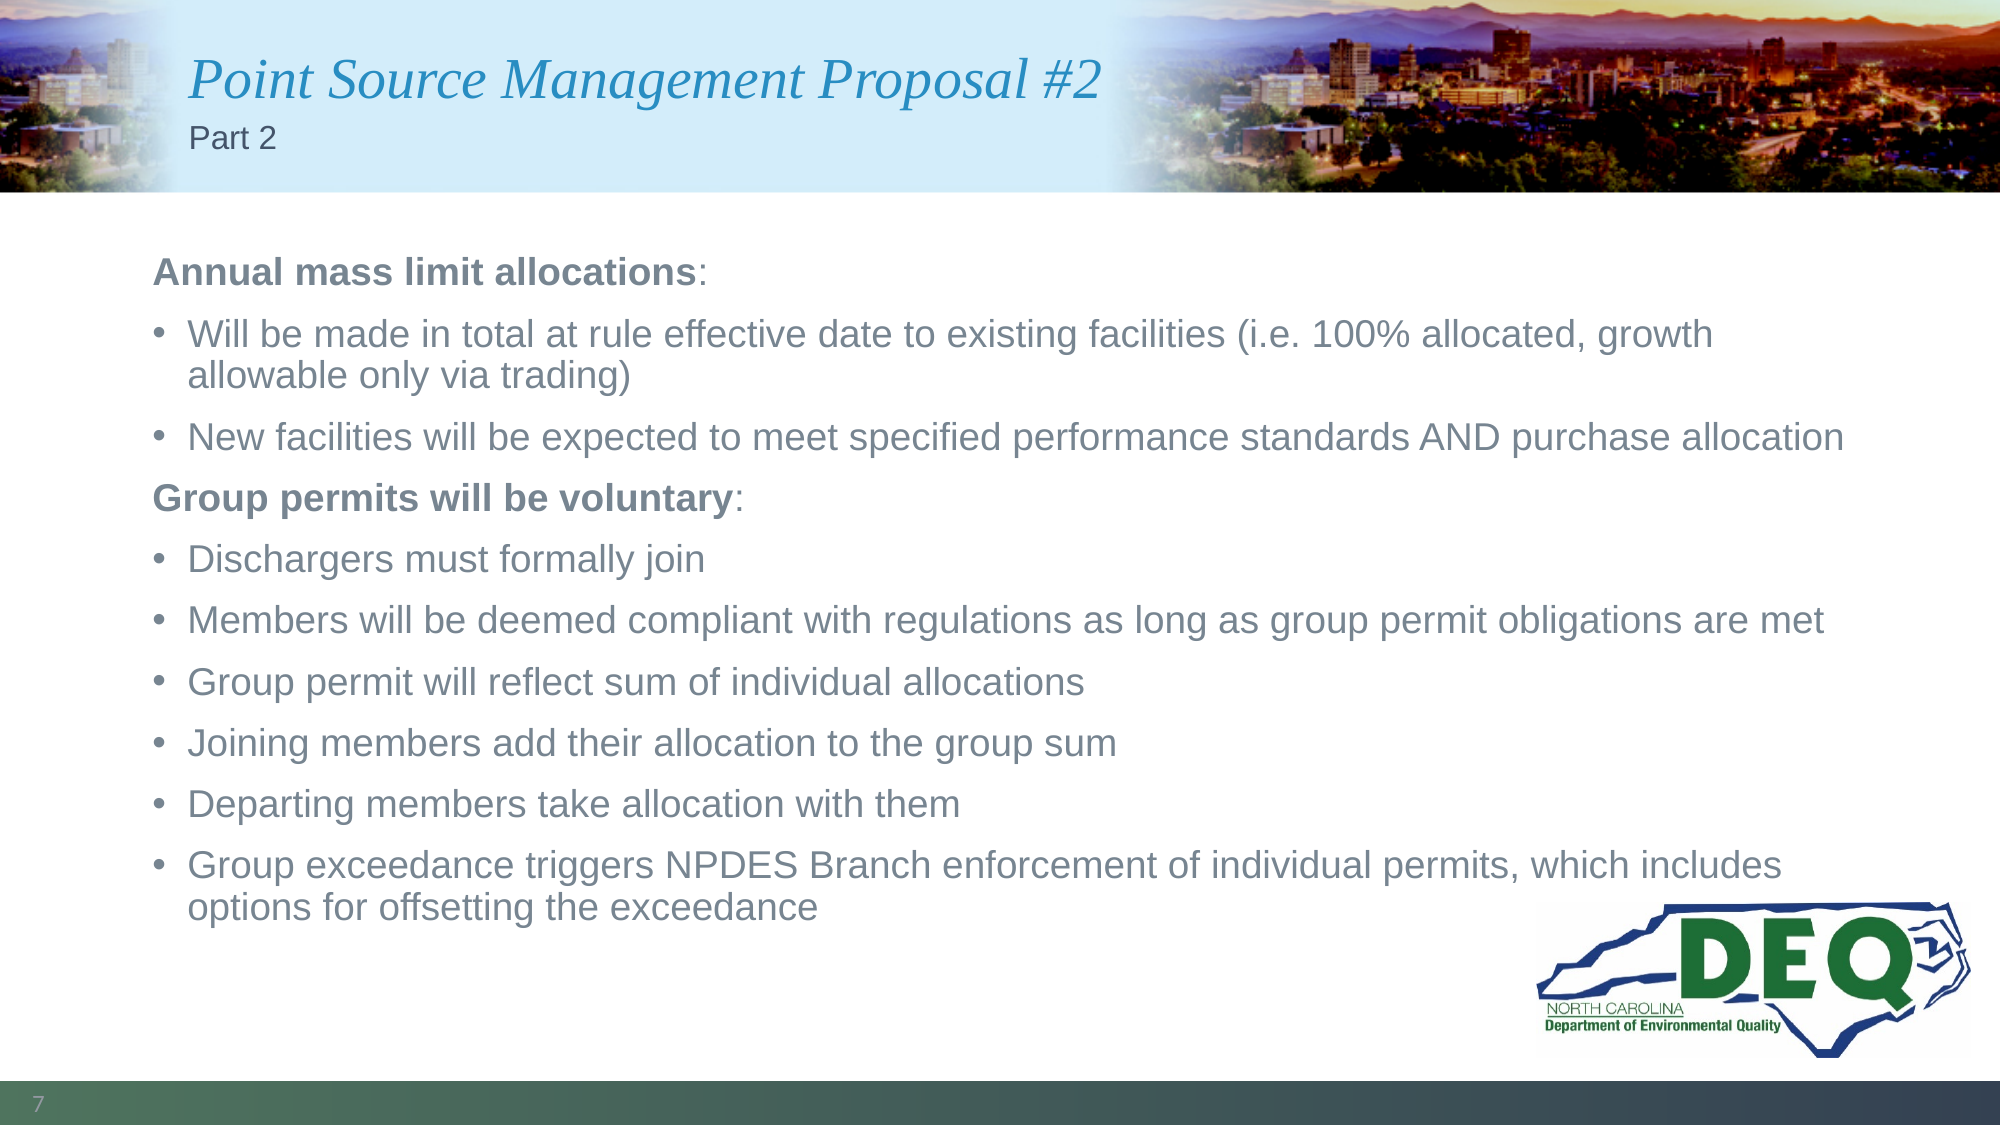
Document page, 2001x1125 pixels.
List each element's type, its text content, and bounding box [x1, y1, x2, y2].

subtitle Part 2 [173, 92, 1163, 187]
slide_number 7 [17, 1091, 468, 1114]
list Annual mass limit allocations: Will be made in total at rule effective date to existing facilities (i.e. 100% allocated, growth allowable only via trading) New facilities will be expected to meet specified performance standards AND purchase allocation Group permits will be voluntary: Dischargers must formally join Members will be deemed compliant with regulations as long as group permit obligations are met Group permit will reflect sum of individual allocations Joining members add their allocation to the group sum Departing members take allocation with them Group exceedance triggers NPDES Branch enforcement of individual permits, which includes options for offsetting the exceedance [137, 244, 1863, 1025]
picture [0, 0, 2000, 219]
title Point Source Management Proposal #2 [173, 33, 1163, 92]
picture [1536, 902, 1971, 1058]
